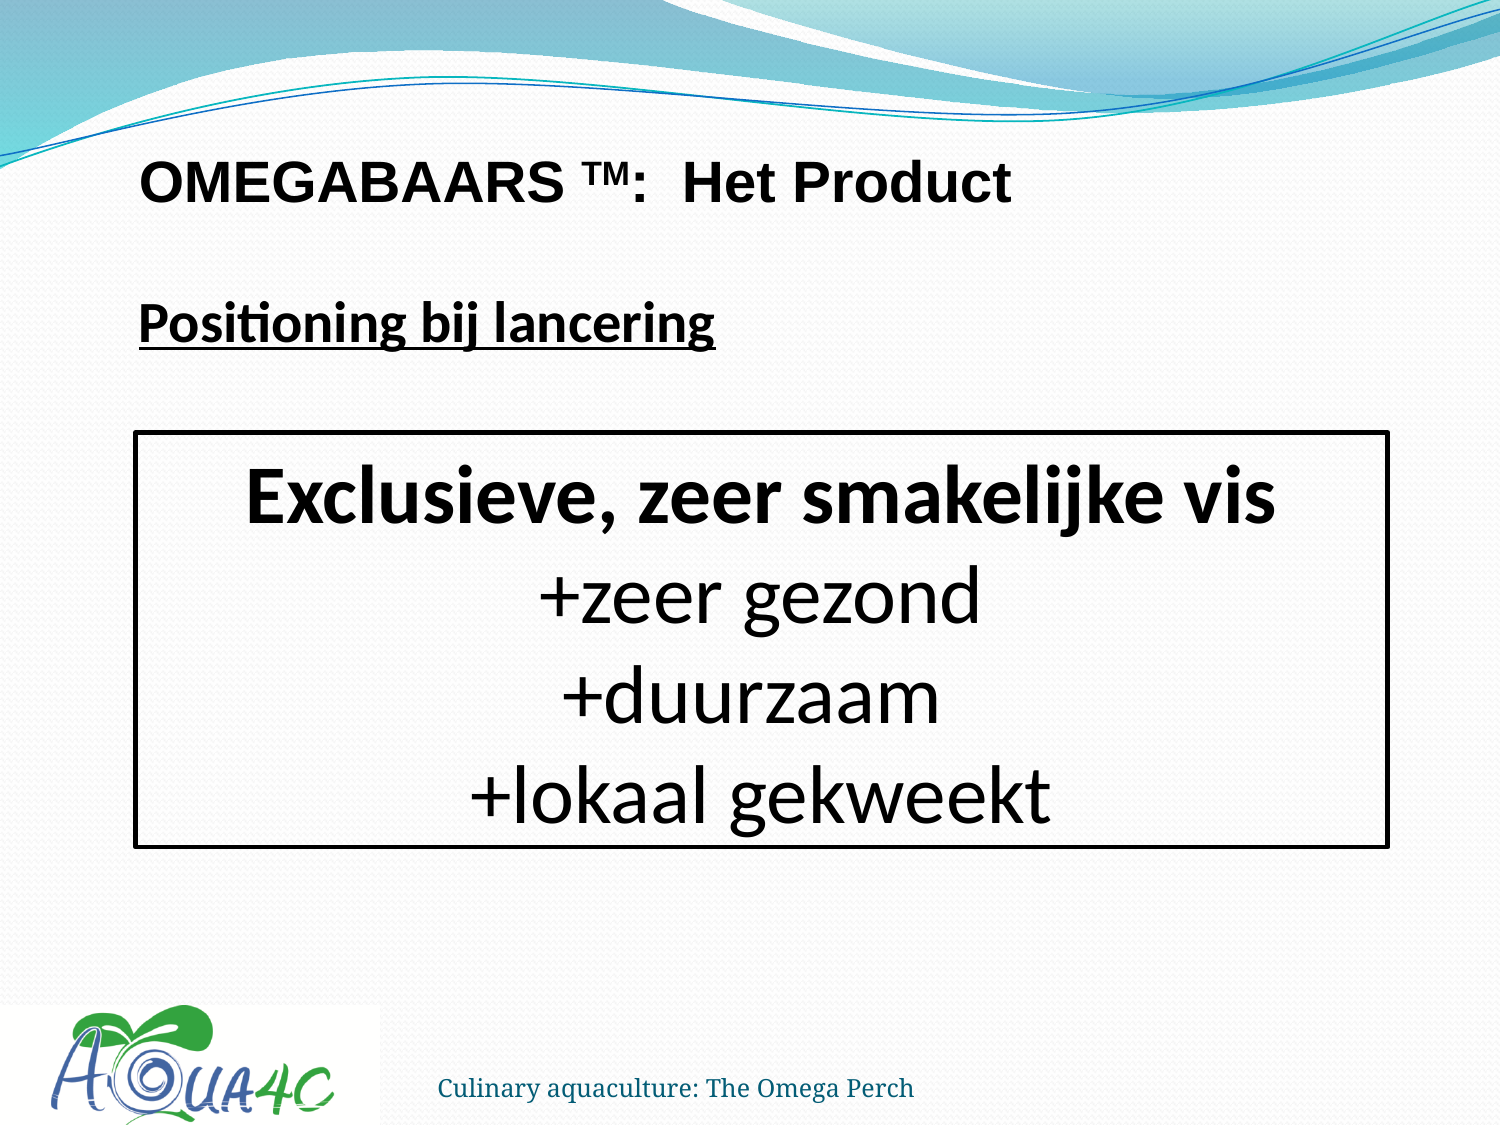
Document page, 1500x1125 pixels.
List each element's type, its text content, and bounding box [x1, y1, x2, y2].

picture [0, 1005, 380, 1125]
text_box Exclusieve, zeer smakelijke vis +zeer gezond +duurzaam +lokaal gekweekt [135, 432, 1388, 848]
text_box OMEGABAARS TM: Het Product Positioning bij lancering [123, 137, 1436, 572]
footer Culinary aquaculture: The Omega Perch [437, 1042, 988, 1103]
